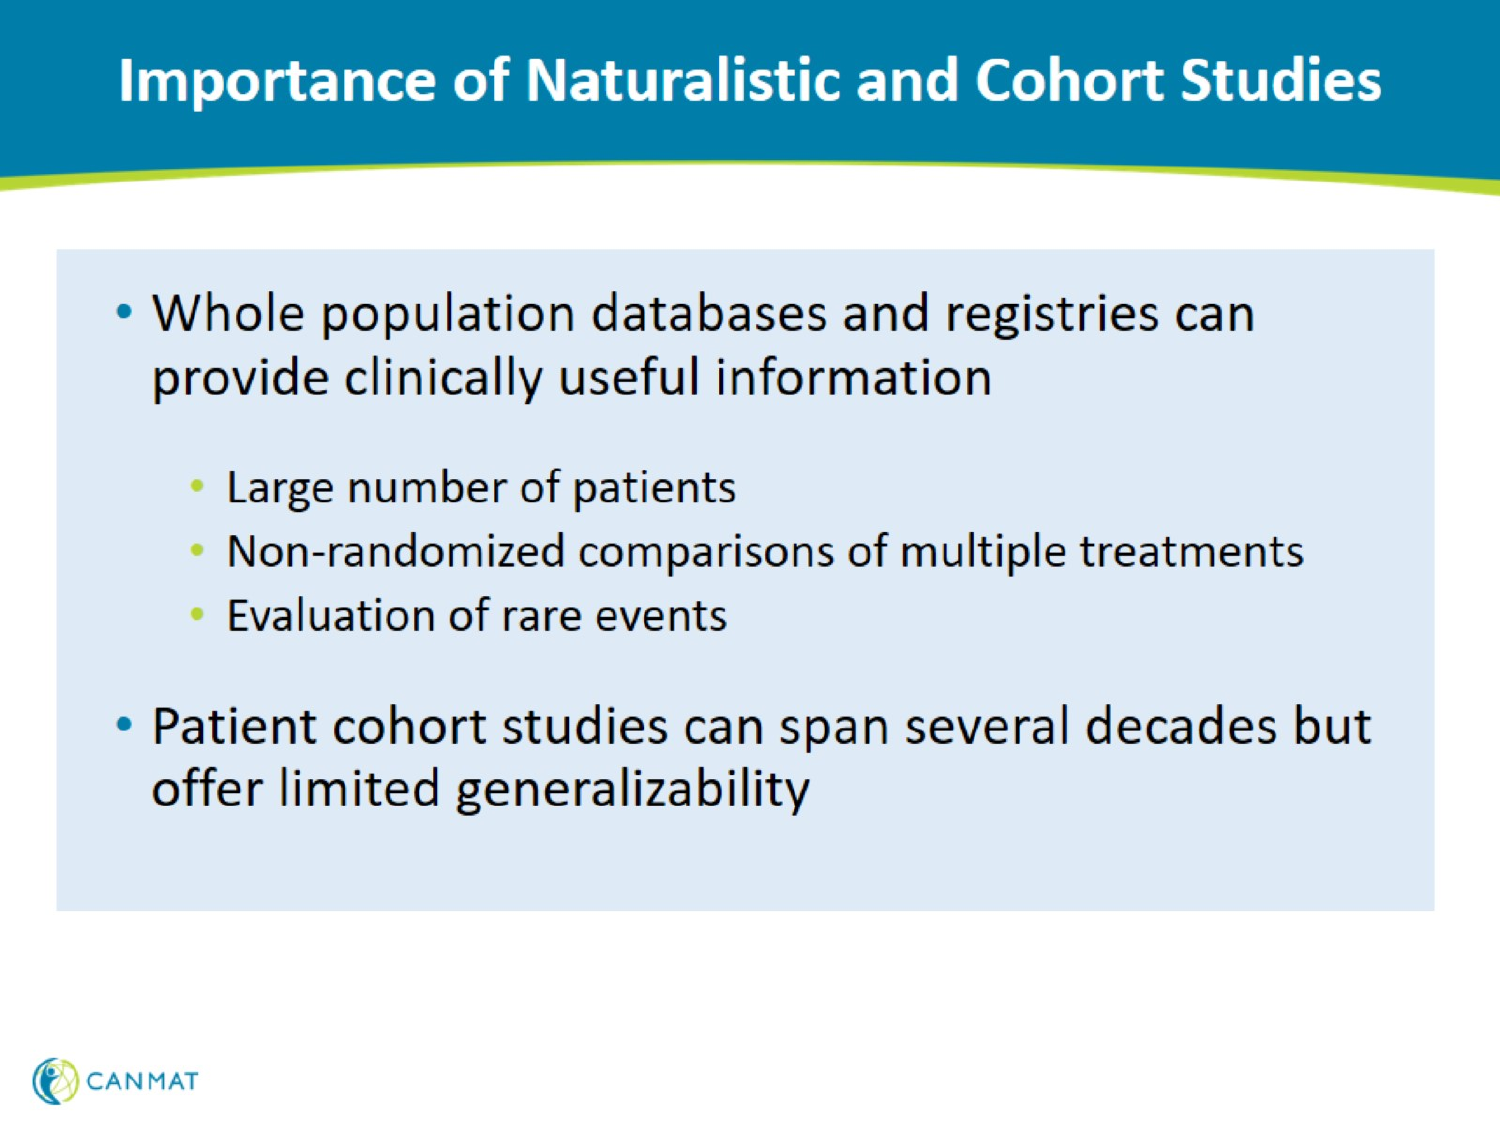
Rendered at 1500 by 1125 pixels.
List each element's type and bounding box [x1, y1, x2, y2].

picture [1310, 69, 1319, 101]
picture [1212, 61, 1234, 101]
picture [1182, 58, 1212, 101]
picture [977, 58, 1011, 101]
picture [601, 61, 624, 101]
picture [265, 61, 308, 101]
picture [1273, 55, 1304, 101]
picture [1083, 69, 1118, 101]
picture [663, 69, 683, 101]
picture [455, 69, 488, 101]
picture [628, 69, 657, 101]
picture [378, 69, 403, 101]
picture [1309, 55, 1320, 65]
picture [122, 58, 132, 101]
picture [1239, 69, 1268, 101]
picture [139, 69, 188, 101]
picture [718, 55, 729, 101]
picture [529, 58, 567, 101]
picture [799, 55, 810, 65]
picture [570, 69, 599, 101]
picture [489, 55, 512, 101]
picture [0, 160, 1500, 1125]
picture [406, 69, 436, 101]
picture [310, 69, 338, 101]
picture [815, 69, 840, 101]
picture [735, 69, 745, 101]
picture [1123, 61, 1165, 101]
picture [194, 69, 224, 112]
picture [1013, 69, 1046, 101]
picture [1050, 55, 1080, 101]
picture [800, 69, 810, 101]
picture [735, 55, 746, 65]
picture [927, 55, 958, 101]
picture [858, 69, 886, 101]
picture [1324, 69, 1355, 101]
picture [1358, 69, 1382, 101]
picture [750, 61, 795, 101]
picture [227, 69, 260, 101]
picture [684, 69, 713, 101]
picture [345, 69, 374, 101]
picture [893, 69, 923, 101]
